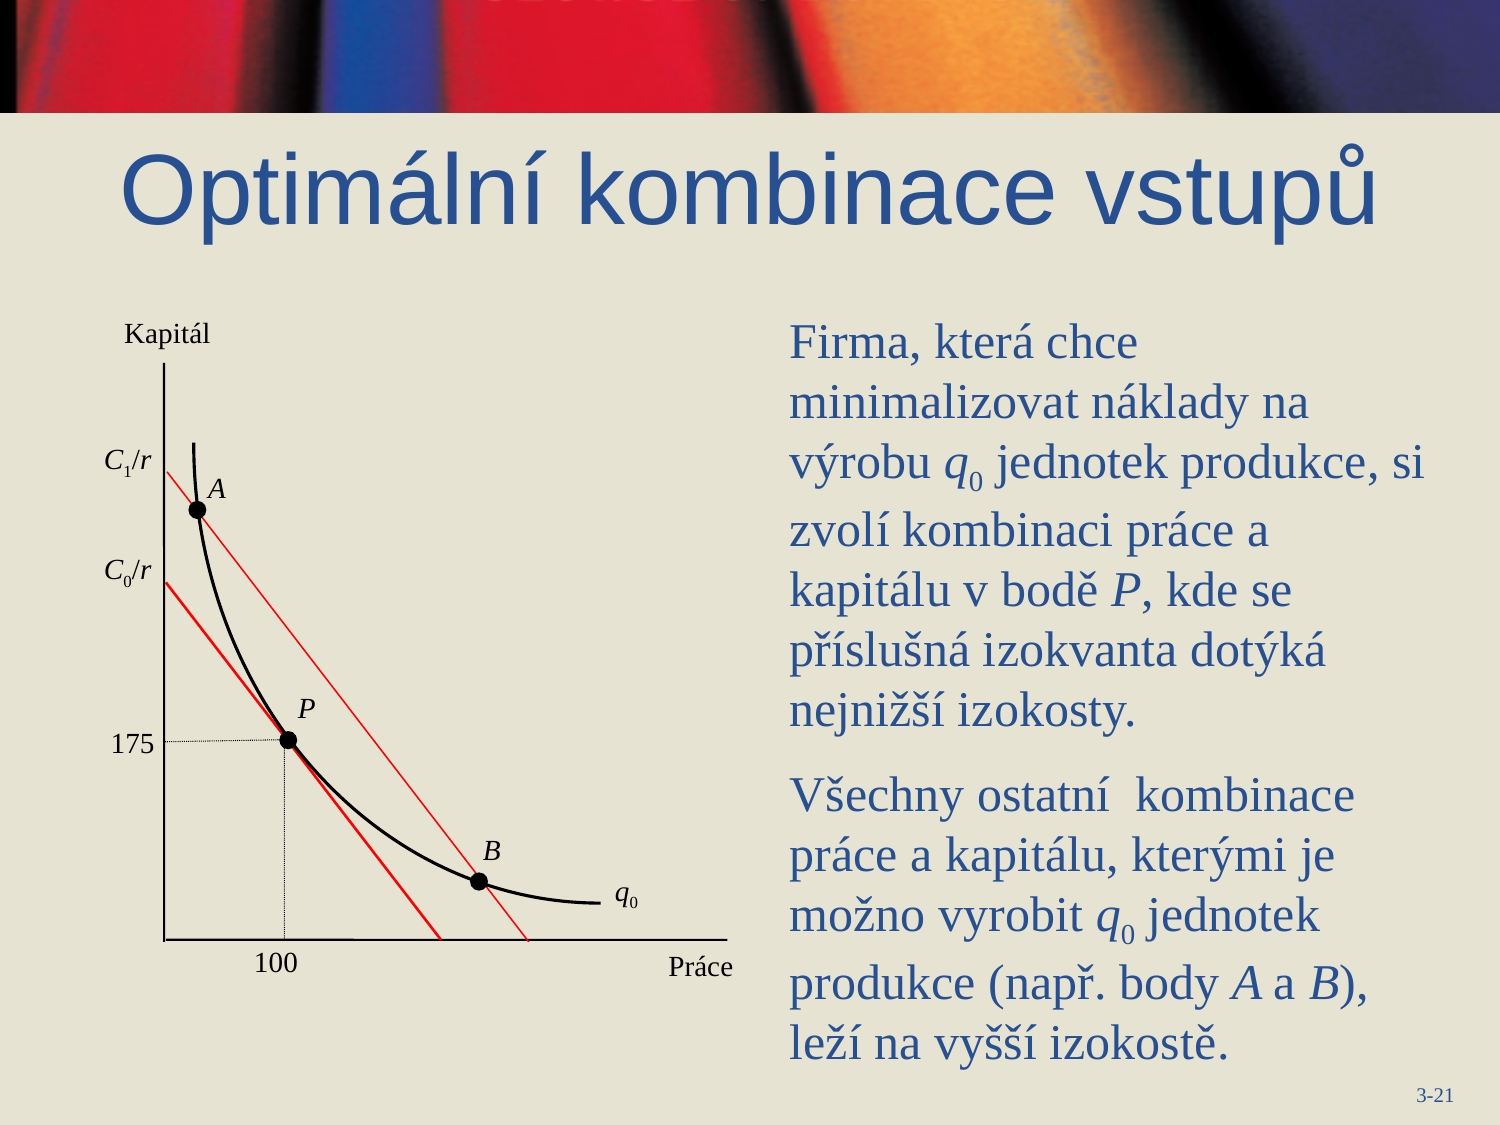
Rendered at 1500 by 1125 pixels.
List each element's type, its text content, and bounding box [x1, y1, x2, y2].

picture [0, 0, 1500, 113]
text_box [101, 312, 827, 1016]
text_box Firma, která chce minimalizovat náklady na výrobu q0 jednotek produkce, si zvolí kombinaci práce a kapitálu v bodě P, kde se příslušná izokvanta dotýká nejnižší izokosty. Všechny ostatní kombinace práce a kapitálu, kterými je možno vyrobit q0 jednotek produkce (např. body A a B), leží na vyšší izokostě. [774, 301, 1454, 1078]
title Optimální kombinace vstupů [74, 112, 1426, 253]
